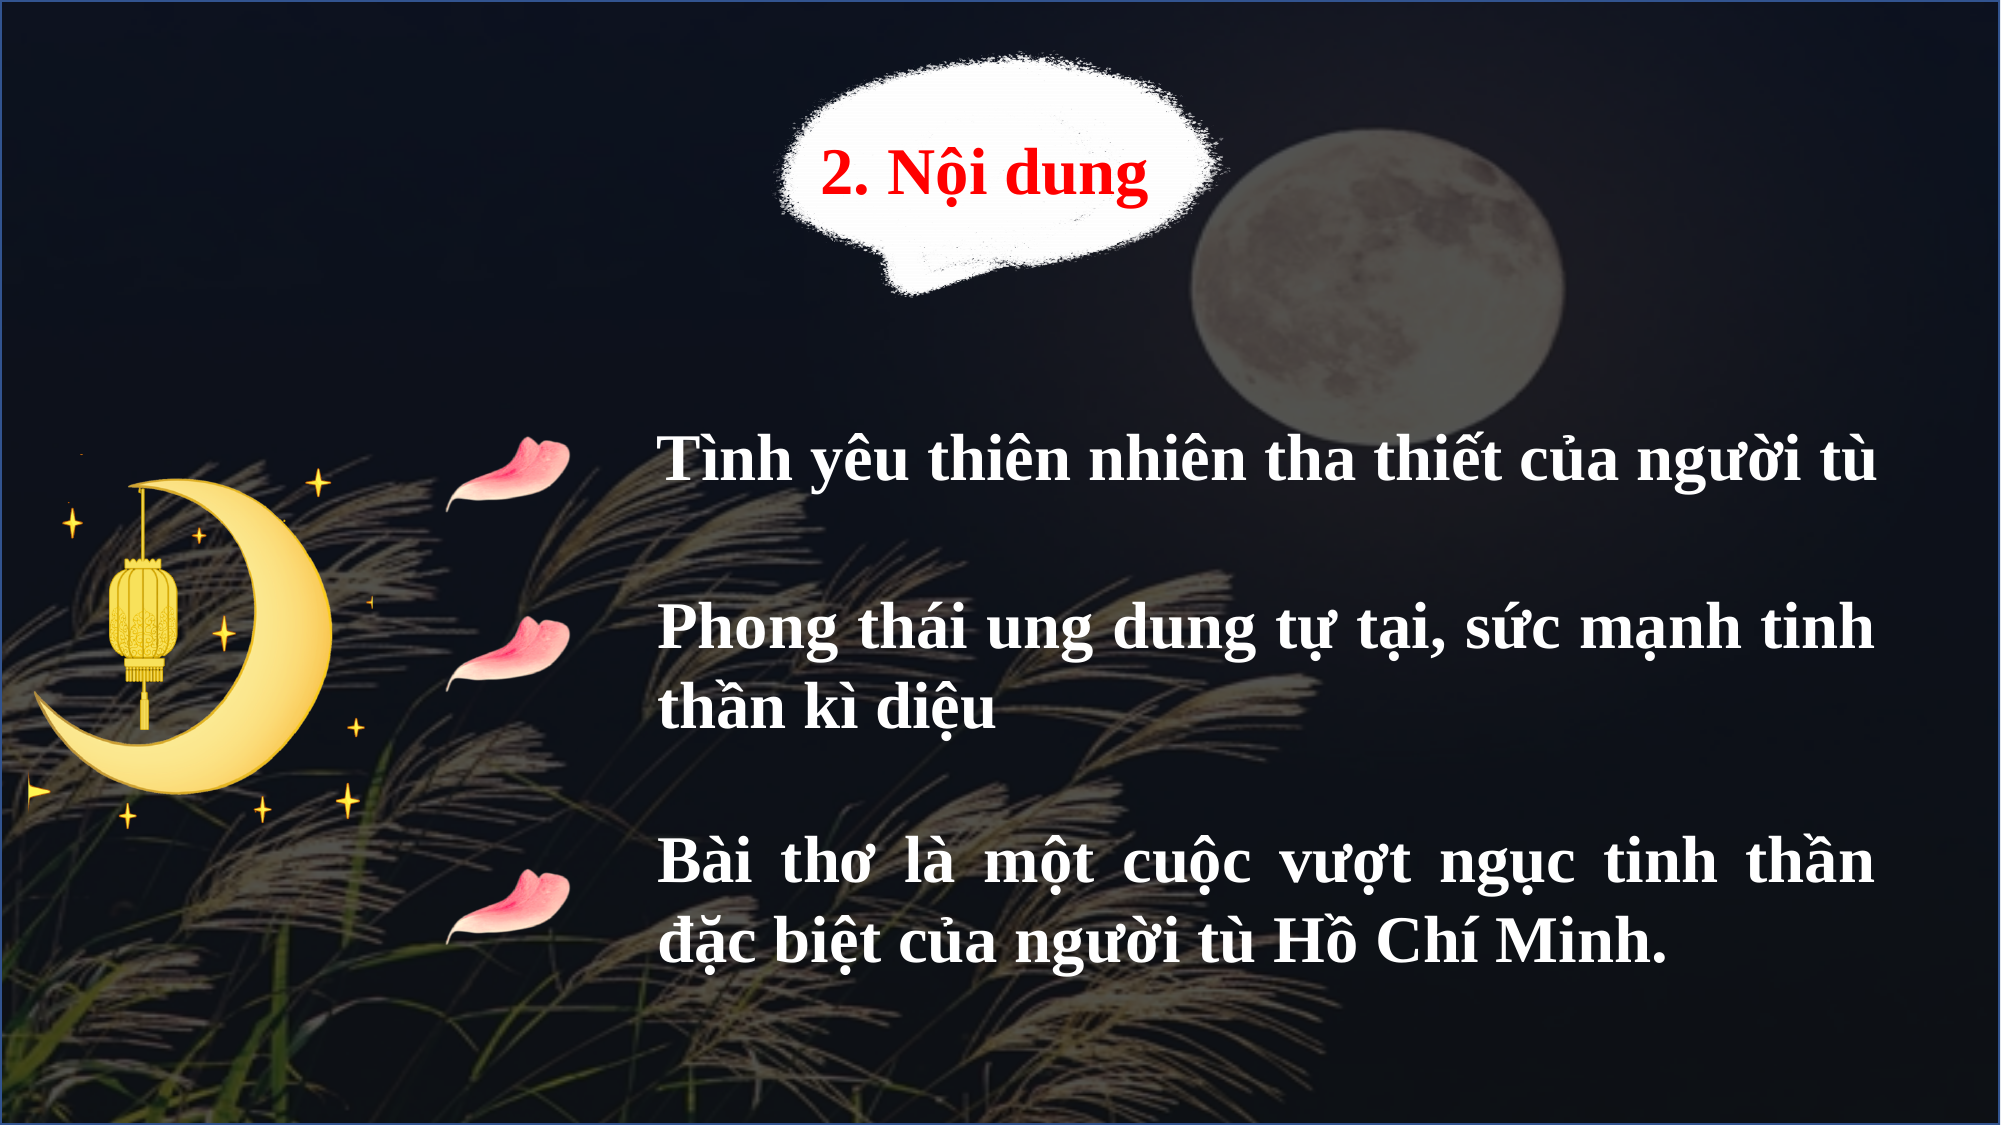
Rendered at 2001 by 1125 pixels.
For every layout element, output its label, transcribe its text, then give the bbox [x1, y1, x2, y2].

text_box Tình yêu thiên nhiên tha thiết của người tù [641, 406, 2000, 502]
picture [28, 453, 373, 835]
picture [417, 406, 598, 524]
text_box Bài thơ là một cuộc vượt ngục tinh thần đặc biệt của người tù Hồ Chí Minh. [642, 808, 1893, 984]
picture [768, 50, 1231, 299]
picture [417, 838, 598, 956]
picture [417, 585, 598, 703]
text_box Phong thái ung dung tự tại, sức mạnh tinh thần kì diệu [642, 574, 1893, 750]
